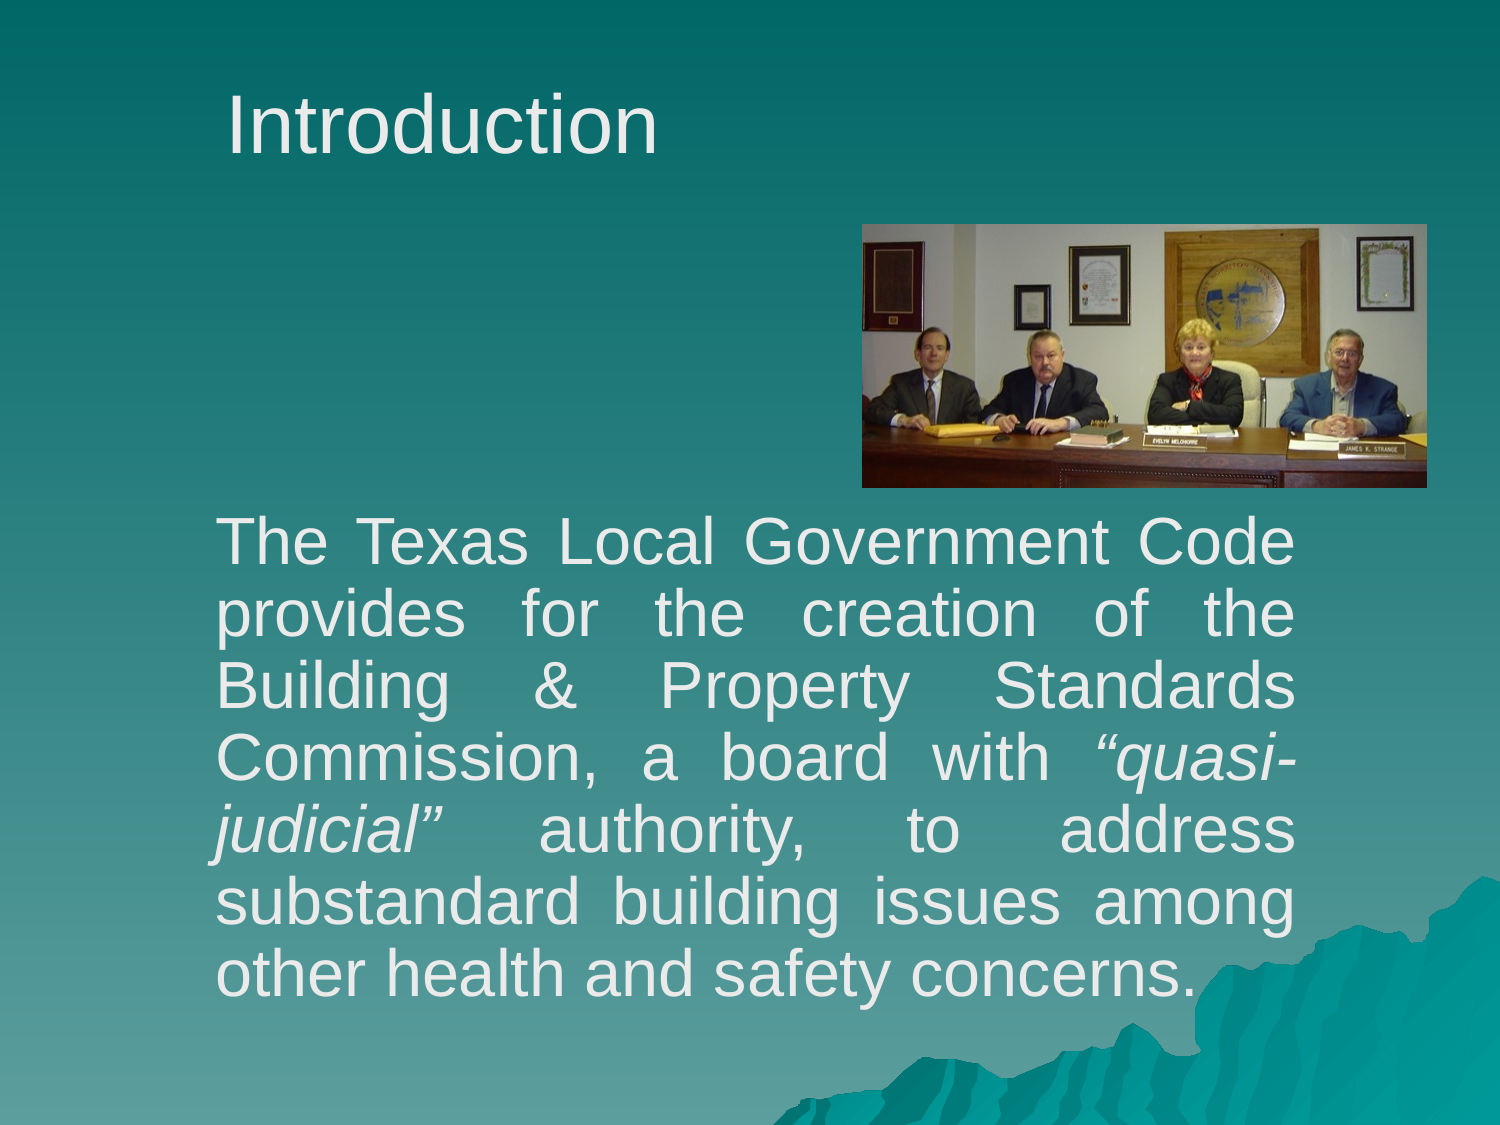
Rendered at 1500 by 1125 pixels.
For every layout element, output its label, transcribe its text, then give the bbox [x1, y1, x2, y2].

list The Texas Local Government Code provides for the creation of the Building & Property Standards Commission, a board with “quasi-judicial” authority, to address substandard building issues among other health and safety concerns. [200, 500, 1313, 1038]
title Introduction [88, 45, 812, 195]
picture [862, 224, 1427, 488]
